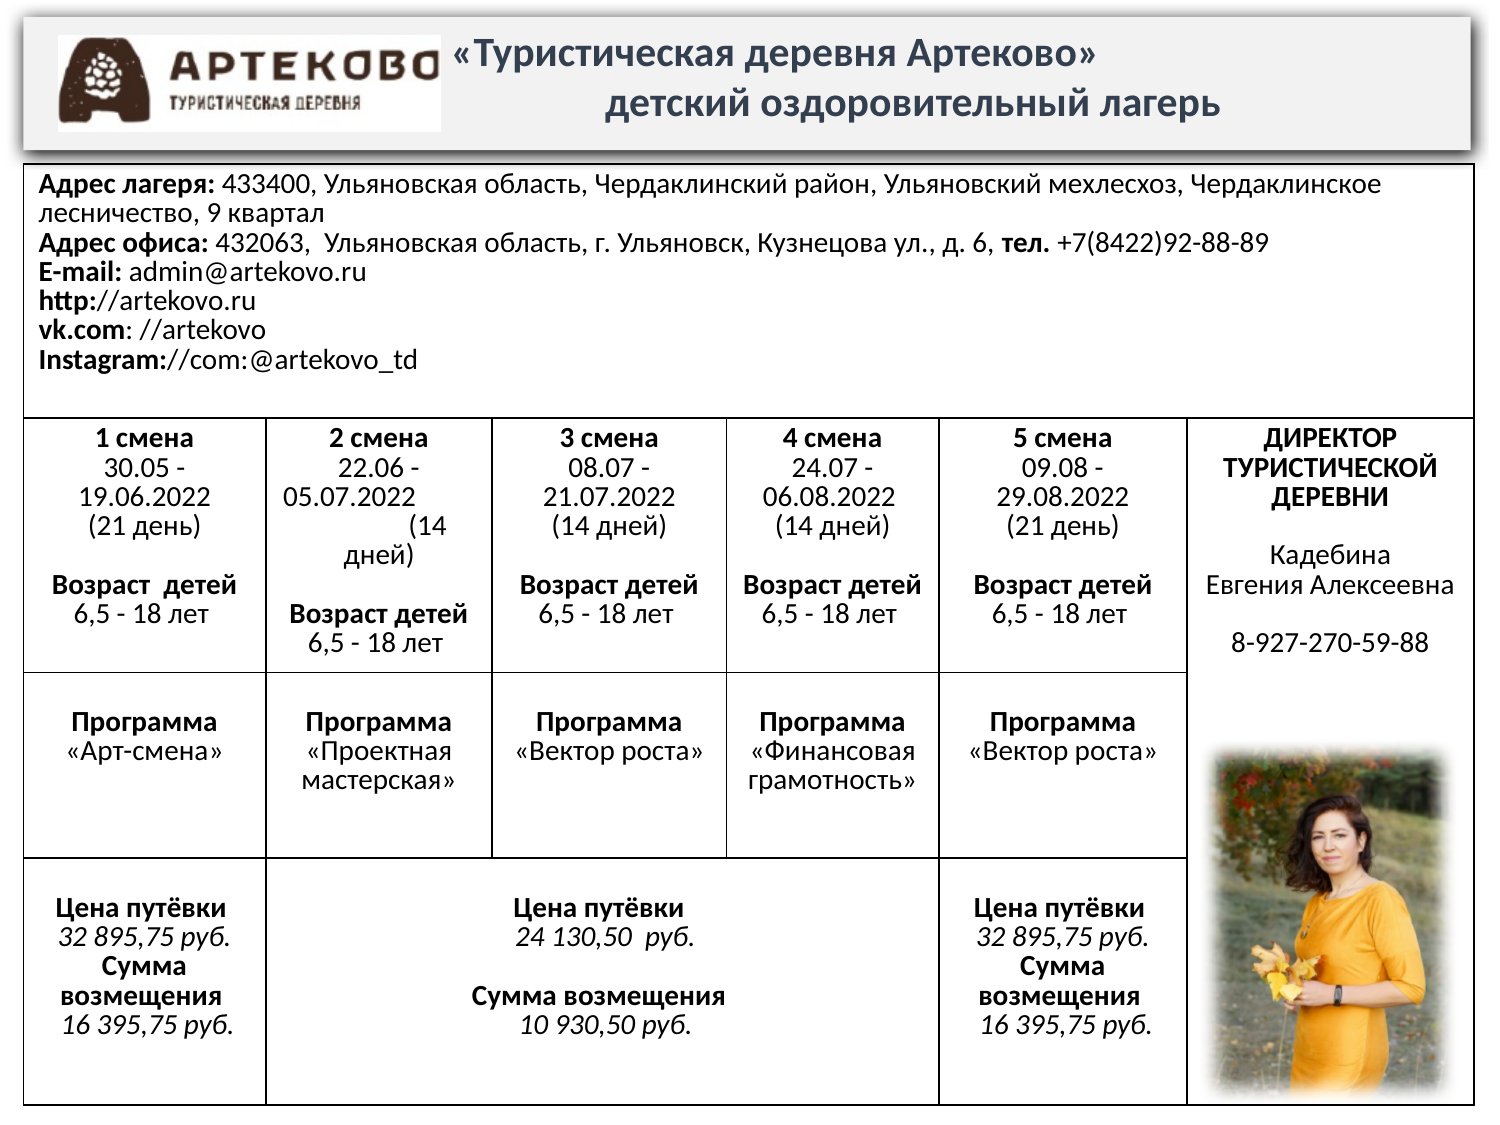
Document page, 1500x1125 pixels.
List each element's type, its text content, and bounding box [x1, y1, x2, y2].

table_cell Программа «Вектор роста» [493, 673, 726, 857]
table_cell 1 смена 30.05 - 19.06.2022 (21 день) Возраст детей 6,5 - 18 лет [24, 419, 265, 672]
table_cell Программа «Вектор роста» [940, 673, 1186, 857]
table_cell Программа «Финансовая грамотность» [727, 673, 938, 857]
picture [1198, 738, 1459, 1106]
table_cell ДИРЕКТОР ТУРИСТИЧЕСКОЙ ДЕРЕВНИ Кадебина Евгения Алексеевна 8-927-270-59-88 [1188, 419, 1473, 1104]
table_header Адрес лагеря: 433400, Ульяновская область, Чердаклинский район, Ульяновский мехлесхоз, Чердаклинское лесничество, 9 квартал Адрес офиса: 432063, Ульяновская область, г. Ульяновск, Кузнецова ул., д. 6, тел. +7(8422)92-88-89 E-mail: admin@artekovo.ru http://artekovo.ru vk.com: //artekovo Instagram://com:@artekovo_td [24, 165, 1473, 417]
table_cell 5 смена 09.08 - 29.08.2022 (21 день) Возраст детей 6,5 - 18 лет [940, 419, 1186, 672]
table_cell Цена путёвки 32 895,75 руб. Сумма возмещения 16 395,75 руб. [940, 859, 1186, 1104]
text_box «Туристическая деревня Артеково» детский оздоровительный лагерь [23, 16, 1471, 151]
picture [58, 35, 441, 132]
table_cell Программа «Проектная мастерская» [267, 673, 491, 857]
table_cell 2 смена 22.06 - 05.07.2022 (14 дней) Возраст детей 6,5 - 18 лет [267, 419, 491, 672]
table_cell Цена путёвки 32 895,75 руб. Сумма возмещения 16 395,75 руб. [24, 859, 265, 1104]
table_cell Программа «Арт-смена» [24, 673, 265, 857]
table_cell Цена путёвки 24 130,50 руб. Сумма возмещения 10 930,50 руб. [267, 859, 938, 1104]
table_cell 4 смена 24.07 - 06.08.2022 (14 дней) Возраст детей 6,5 - 18 лет [727, 419, 938, 672]
table_cell 3 смена 08.07 - 21.07.2022 (14 дней) Возраст детей 6,5 - 18 лет [493, 419, 726, 672]
